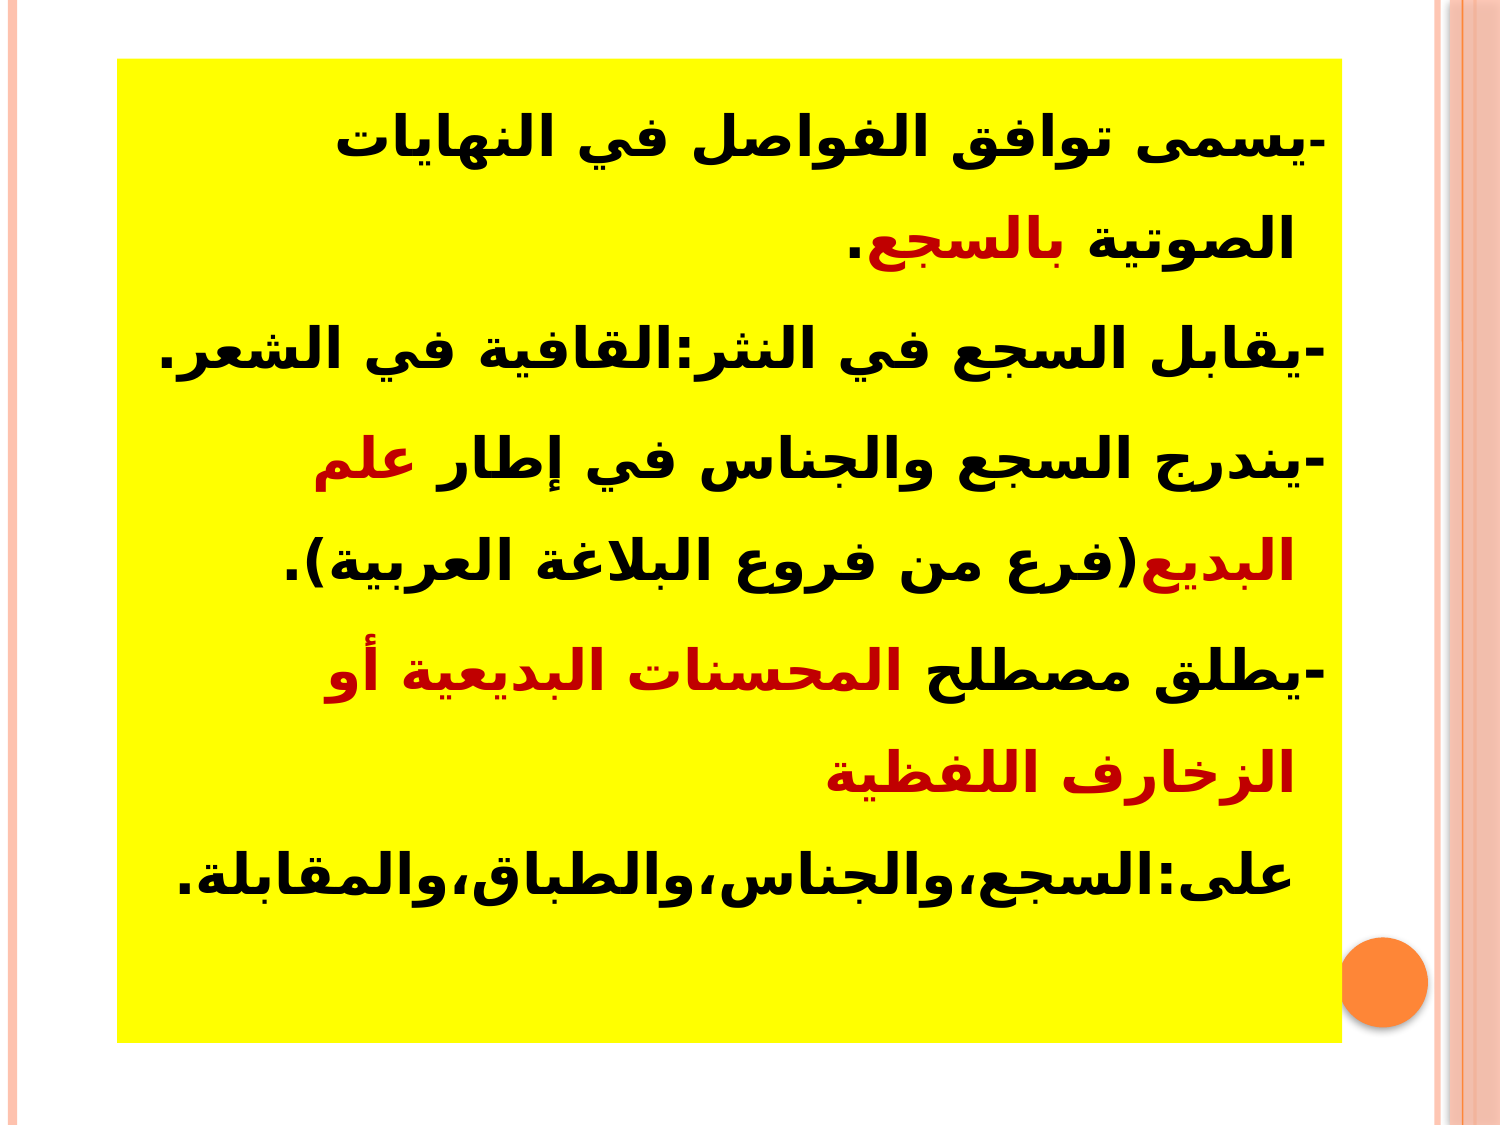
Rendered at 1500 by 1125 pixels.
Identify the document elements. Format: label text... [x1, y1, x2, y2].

list -يسمى توافق الفواصل في النهايات الصوتية بالسجع. -يقابل السجع في النثر:القافية في الشعر. -يندرج السجع والجناس في إطار علم البديع(فرع من فروع البلاغة العربية). -يطلق مصطلح المحسنات البديعية أو الزخارف اللفظية على:السجع،والجناس،والطباق،والمقابلة. [117, 58, 1343, 1043]
